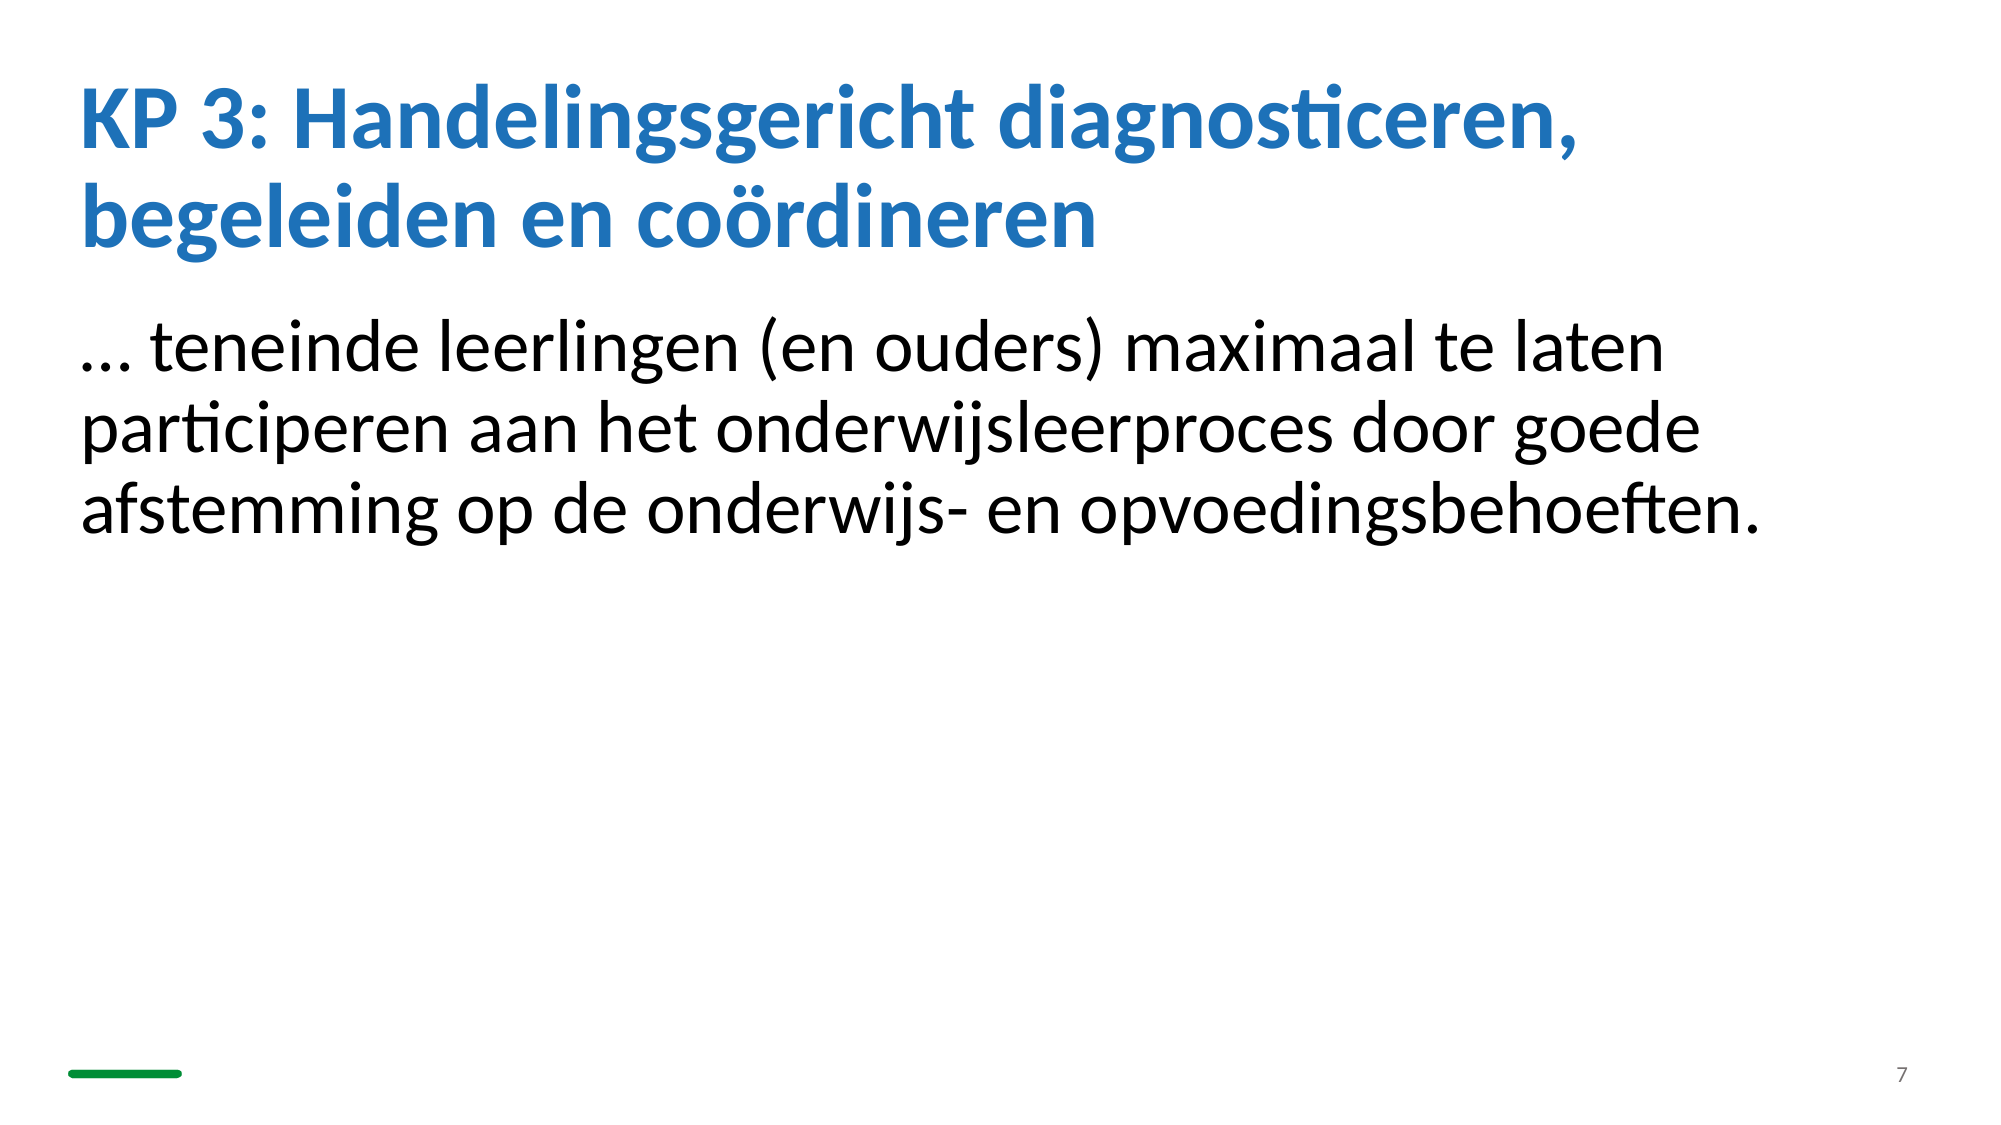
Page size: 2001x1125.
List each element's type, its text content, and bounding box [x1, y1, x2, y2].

title KP 3: Handelingsgericht diagnosticeren, begeleiden en coördineren [65, 59, 1923, 278]
slide_number 7 [1473, 1043, 1923, 1104]
picture [65, 1065, 184, 1082]
list … teneinde leerlingen (en ouders) maximaal te laten participeren aan het onderwijsleerproces door goede afstemming op de onderwijs- en opvoedingsbehoeften. [65, 299, 1923, 1014]
